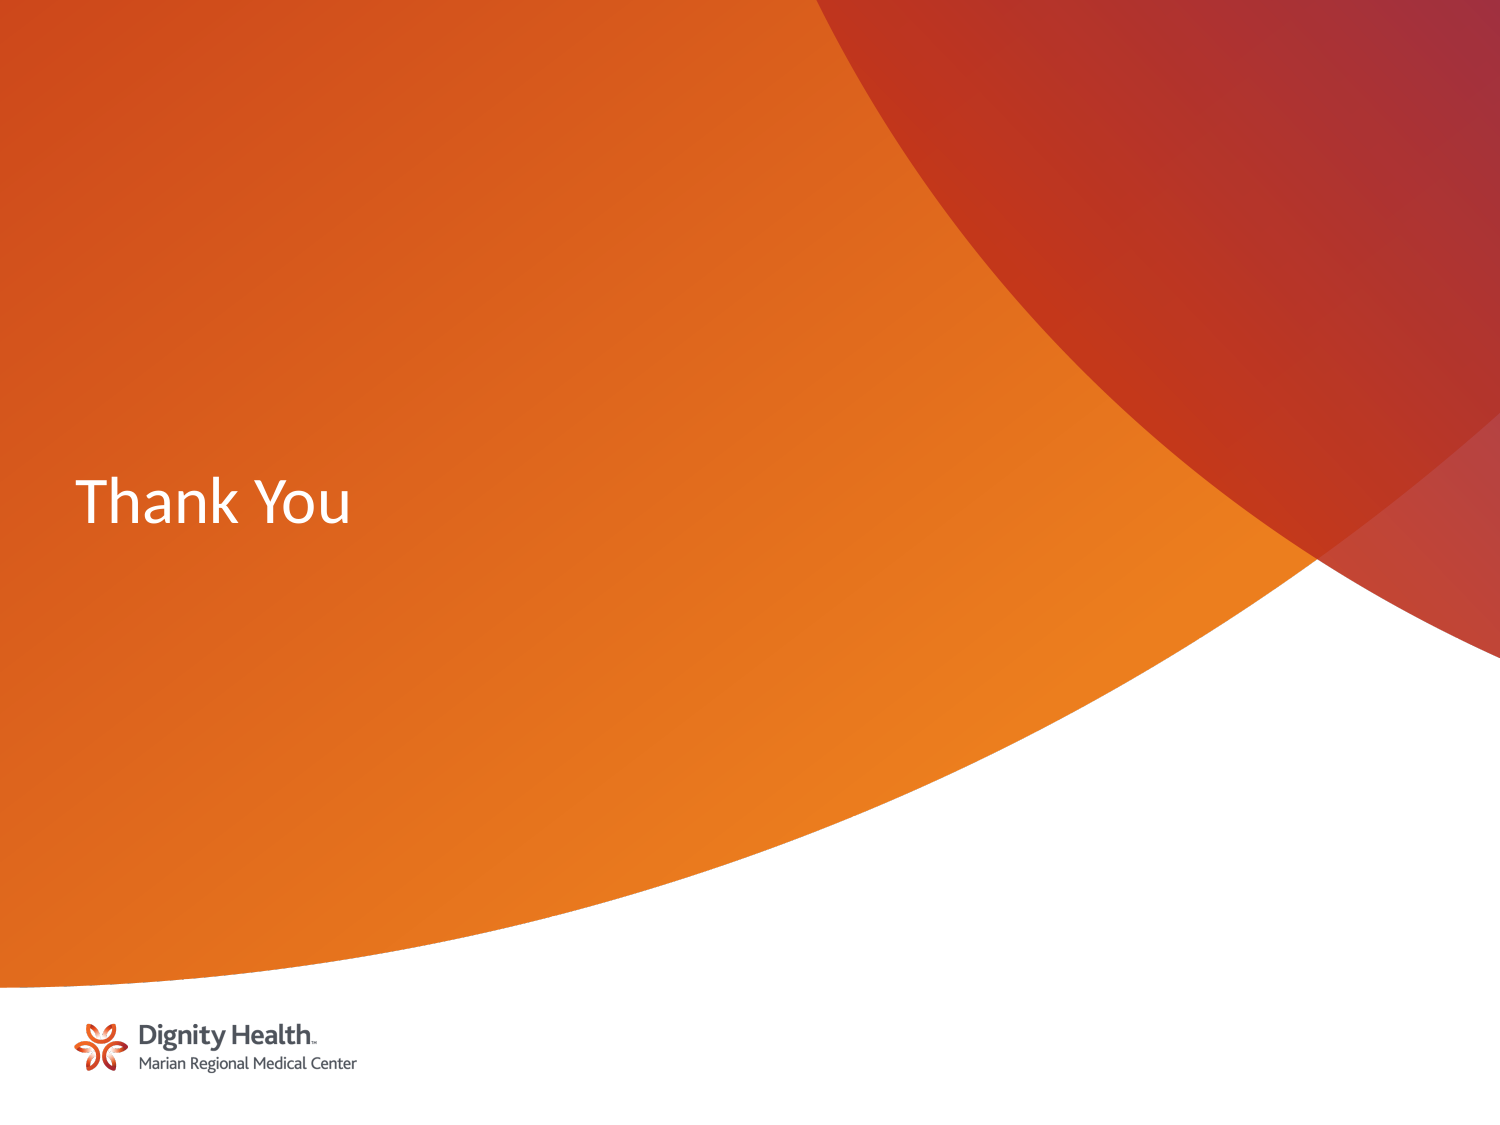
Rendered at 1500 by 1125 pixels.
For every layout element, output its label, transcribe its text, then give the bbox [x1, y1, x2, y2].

picture [0, 0, 1500, 988]
picture [0, 1018, 509, 1125]
title Thank You [75, 456, 750, 839]
